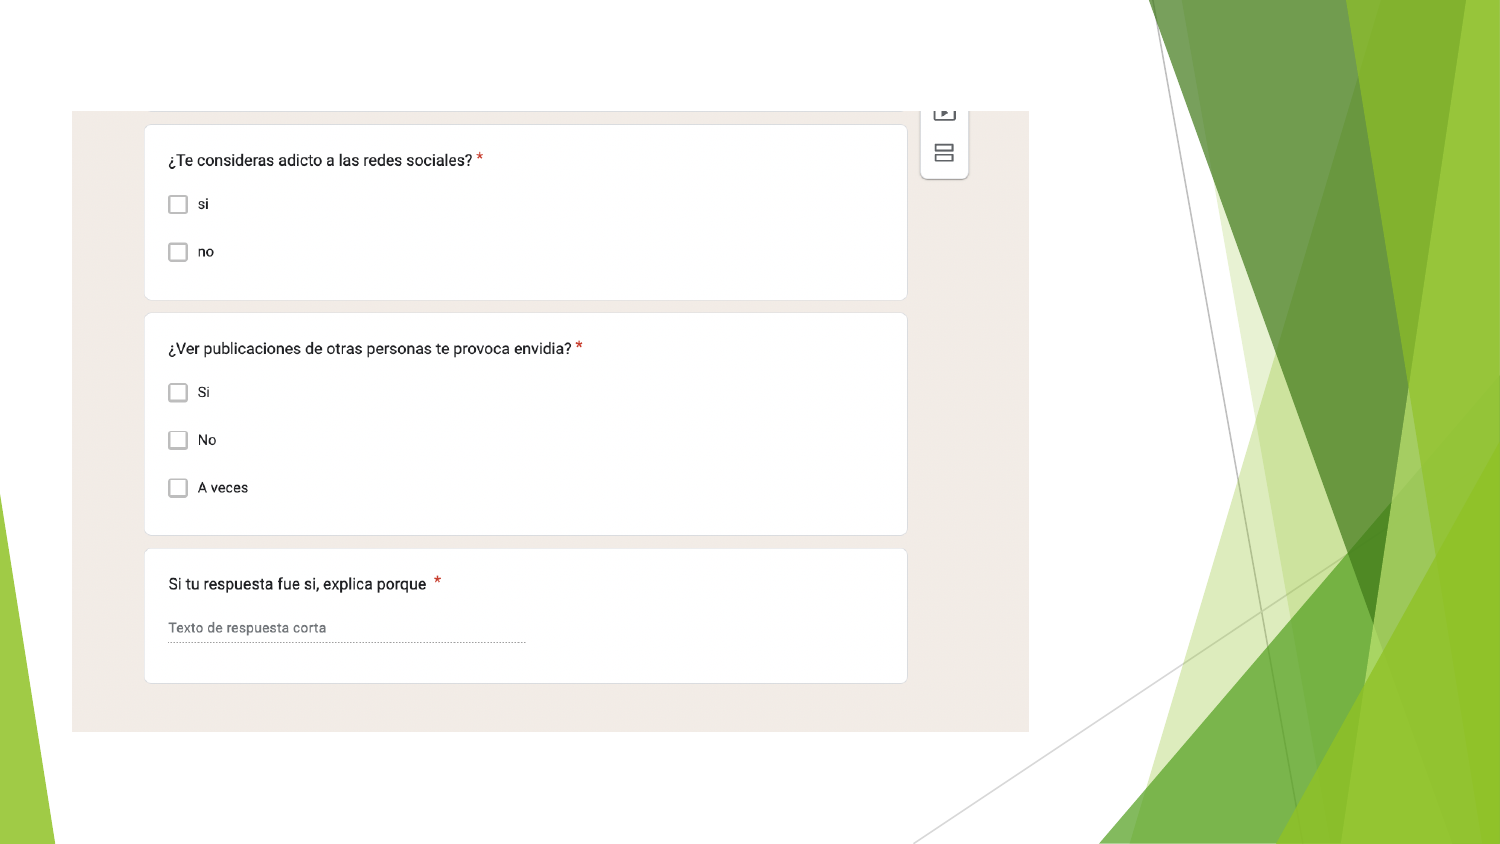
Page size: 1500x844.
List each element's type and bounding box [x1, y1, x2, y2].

picture [72, 111, 1030, 733]
